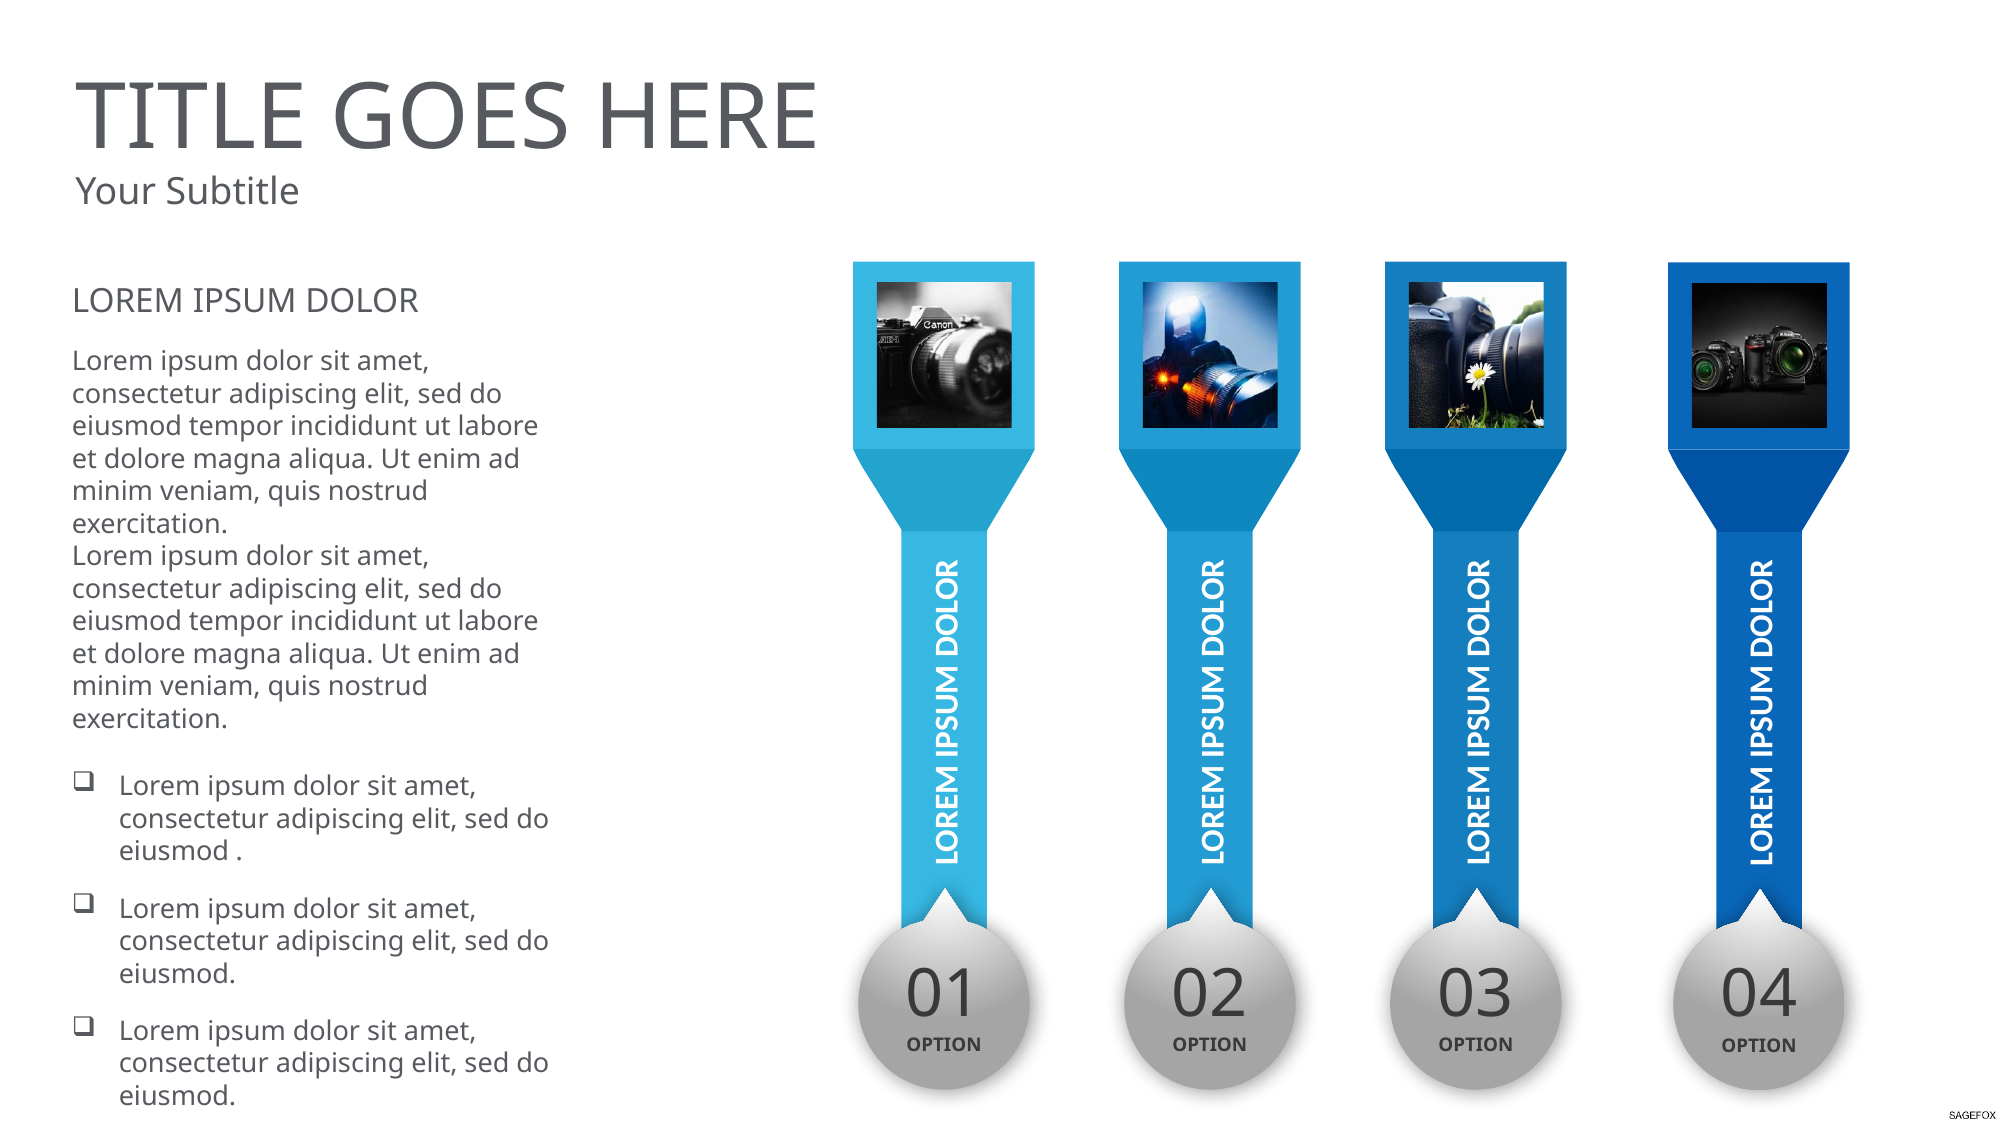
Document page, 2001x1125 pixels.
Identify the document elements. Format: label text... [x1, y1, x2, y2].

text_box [1106, 249, 1314, 1090]
text_box LOREM IPSUM DOLOR Lorem ipsum dolor sit amet, consectetur adipiscing elit, sed do eiusmod tempor incididunt ut labore et dolore magna aliqua. Ut enim ad minim veniam, quis nostrud exercitation. Lorem ipsum dolor sit amet, consectetur adipiscing elit, sed do eiusmod tempor incididunt ut labore et dolore magna aliqua. Ut enim ad minim veniam, quis nostrud exercitation. Lorem ipsum dolor sit amet, consectetur adipiscing elit, sed do eiusmod . Lorem ipsum dolor sit amet, consectetur adipiscing elit, sed do eiusmod. Lorem ipsum dolor sit amet, consectetur adipiscing elit, sed do eiusmod. [57, 271, 575, 1119]
text_box TITLE GOES HERE Your Subtitle [60, 49, 1036, 220]
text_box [840, 249, 1048, 1090]
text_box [1655, 250, 1863, 1091]
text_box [1372, 249, 1580, 1090]
picture [1924, 1102, 2000, 1123]
